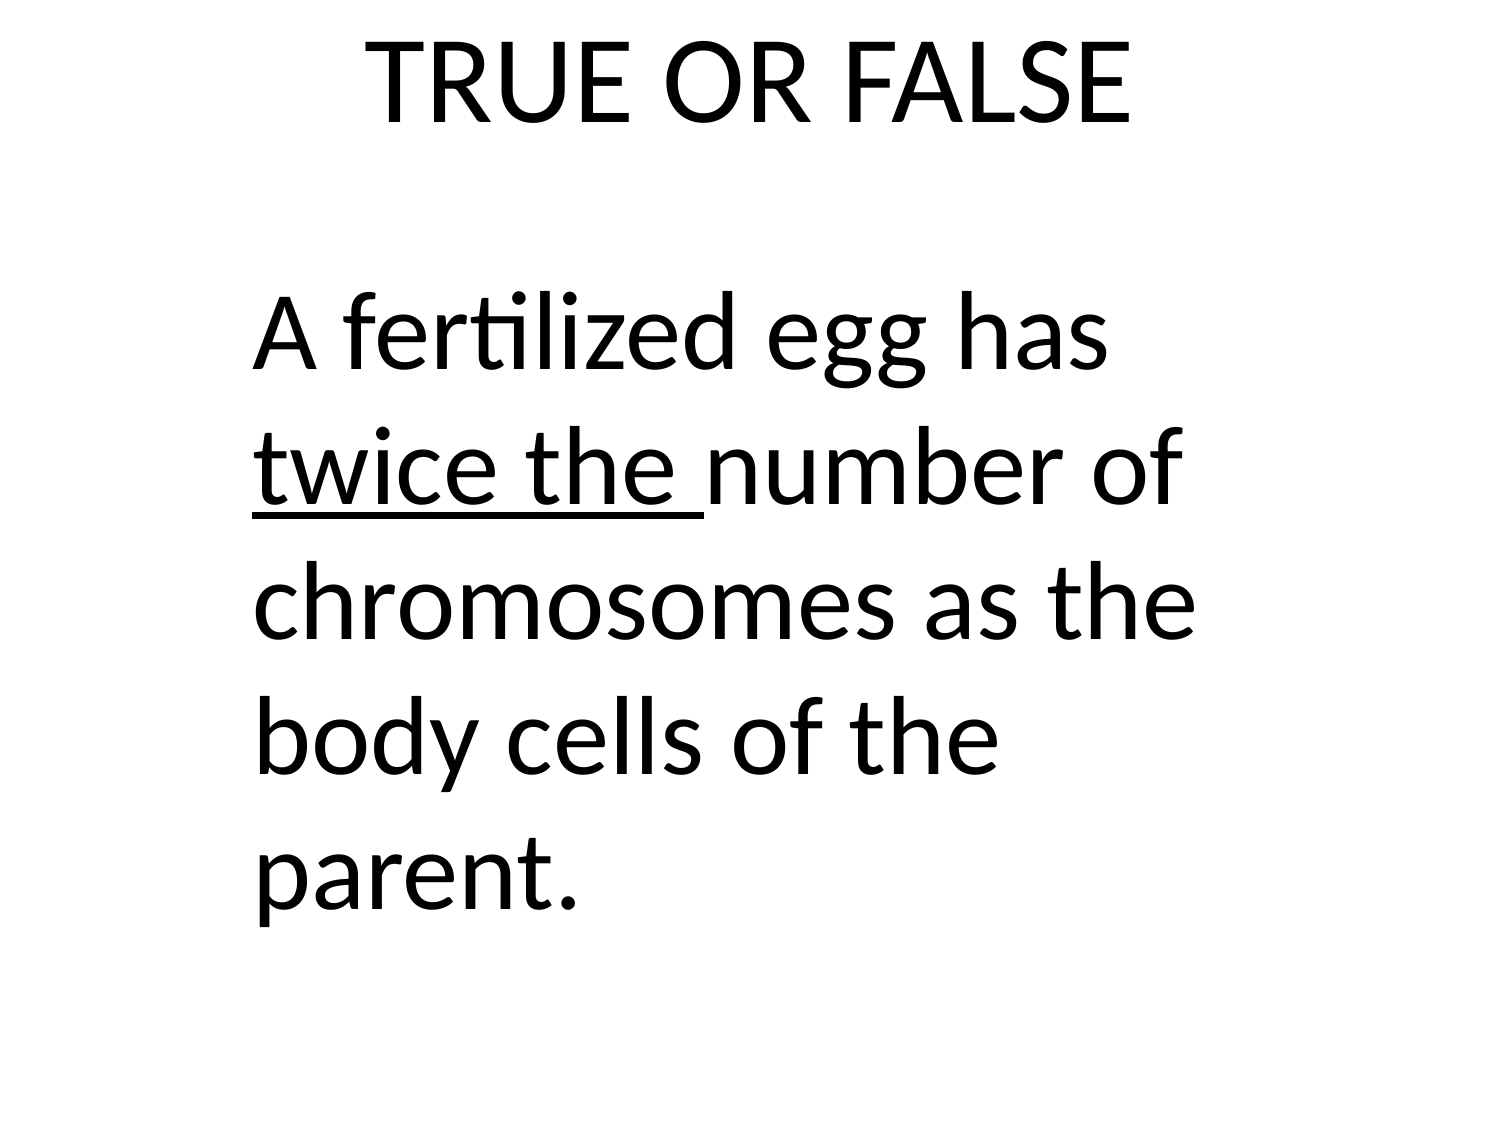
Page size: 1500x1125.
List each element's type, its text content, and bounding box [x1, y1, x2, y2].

title TRUE OR FALSE [75, 62, 1425, 233]
text_box A fertilized egg has twice the number of chromosomes as the body cells of the parent. [237, 249, 1313, 940]
